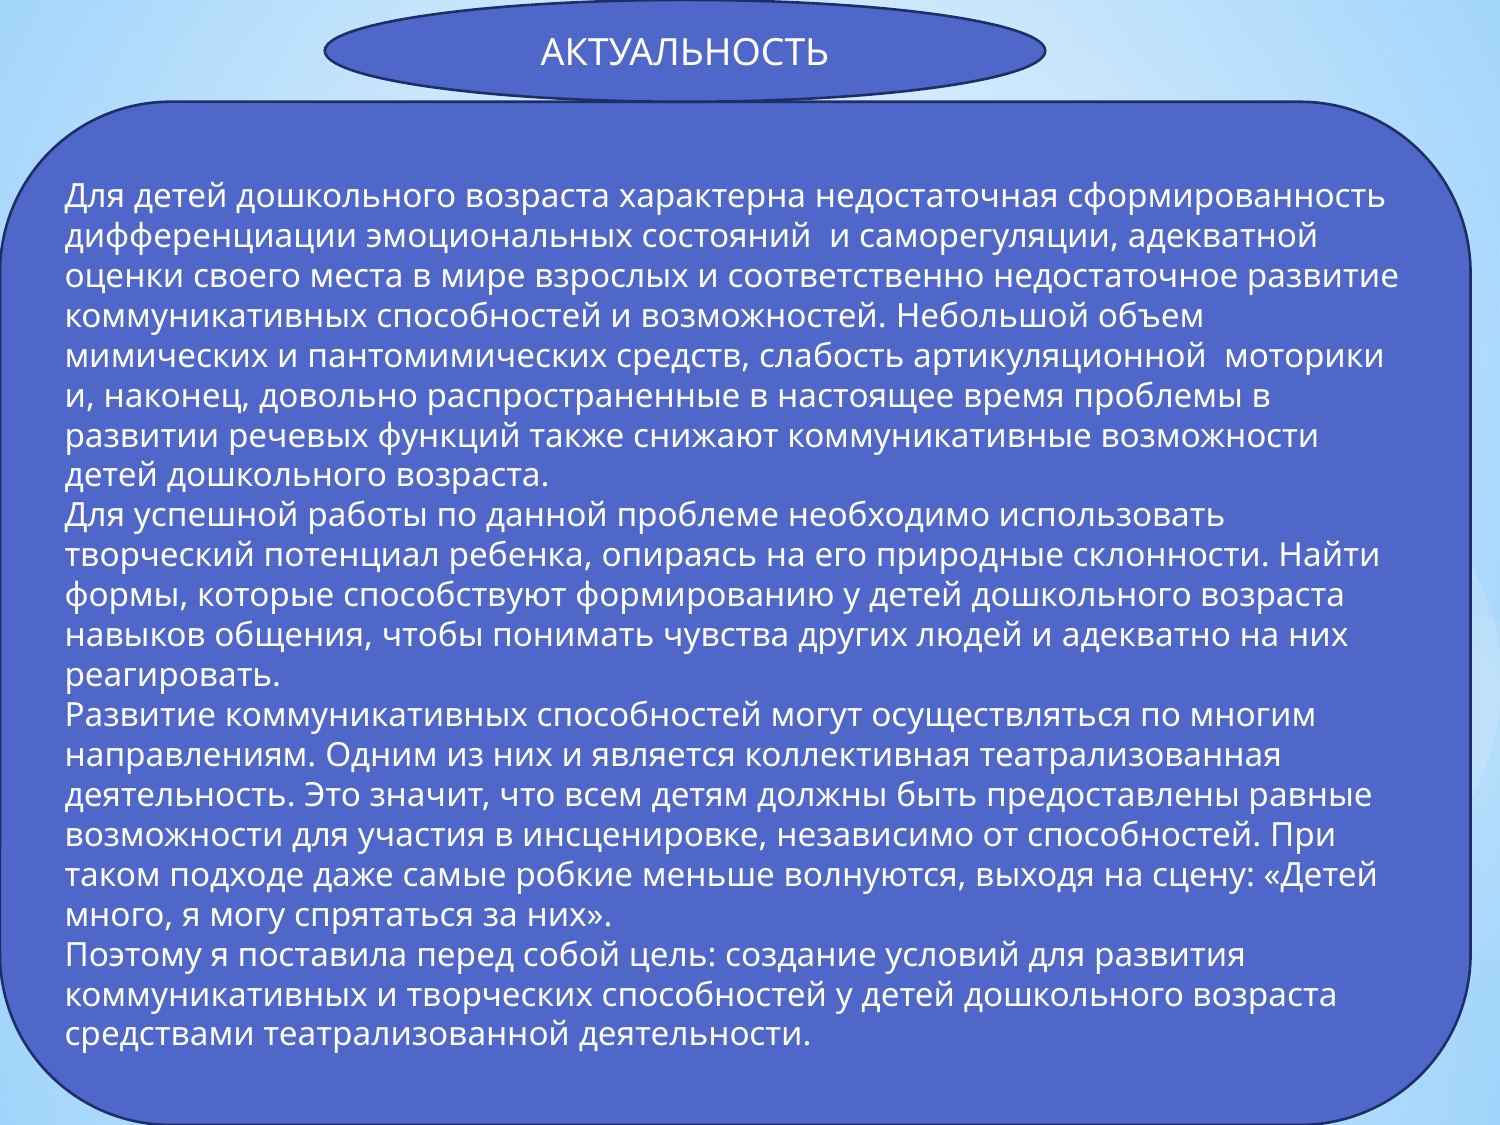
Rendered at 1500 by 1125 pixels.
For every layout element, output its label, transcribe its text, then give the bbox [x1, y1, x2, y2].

text_box Для детей дошкольного возраста характерна недостаточная сформированность дифференциации эмоциональных состояний и саморегуляции, адекватной оценки своего места в мире взрослых и соответственно недостаточное развитие коммуникативных способностей и возможностей. Небольшой объем мимических и пантомимических средств, слабость артикуляционной моторики и, наконец, довольно распространенные в настоящее время проблемы в развитии речевых функций также снижают коммуникативные возможности детей дошкольного возраста. Для успешной работы по данной проблеме необходимо использовать творческий потенциал ребенка, опираясь на его природные склонности. Найти формы, которые способствуют формированию у детей дошкольного возраста навыков общения, чтобы понимать чувства других людей и адекватно на них реагировать. Развитие коммуникативных способностей могут осуществляться по многим направлениям. Одним из них и является коллективная театрализованная деятельность. Это значит, что всем детям должны быть предоставлены равные возможности для участия в инсценировке, независимо от способностей. При таком подходе даже самые робкие меньше волнуются, выходя на сцену: «Детей много, я могу спрятаться за них». Поэтому я поставила перед собой цель: создание условий для развития коммуникативных и творческих способностей у детей дошкольного возраста средствами театрализованной деятельности. [0, 100, 1472, 1125]
text_box АКТУАЛЬНОСТЬ [323, 0, 1047, 104]
